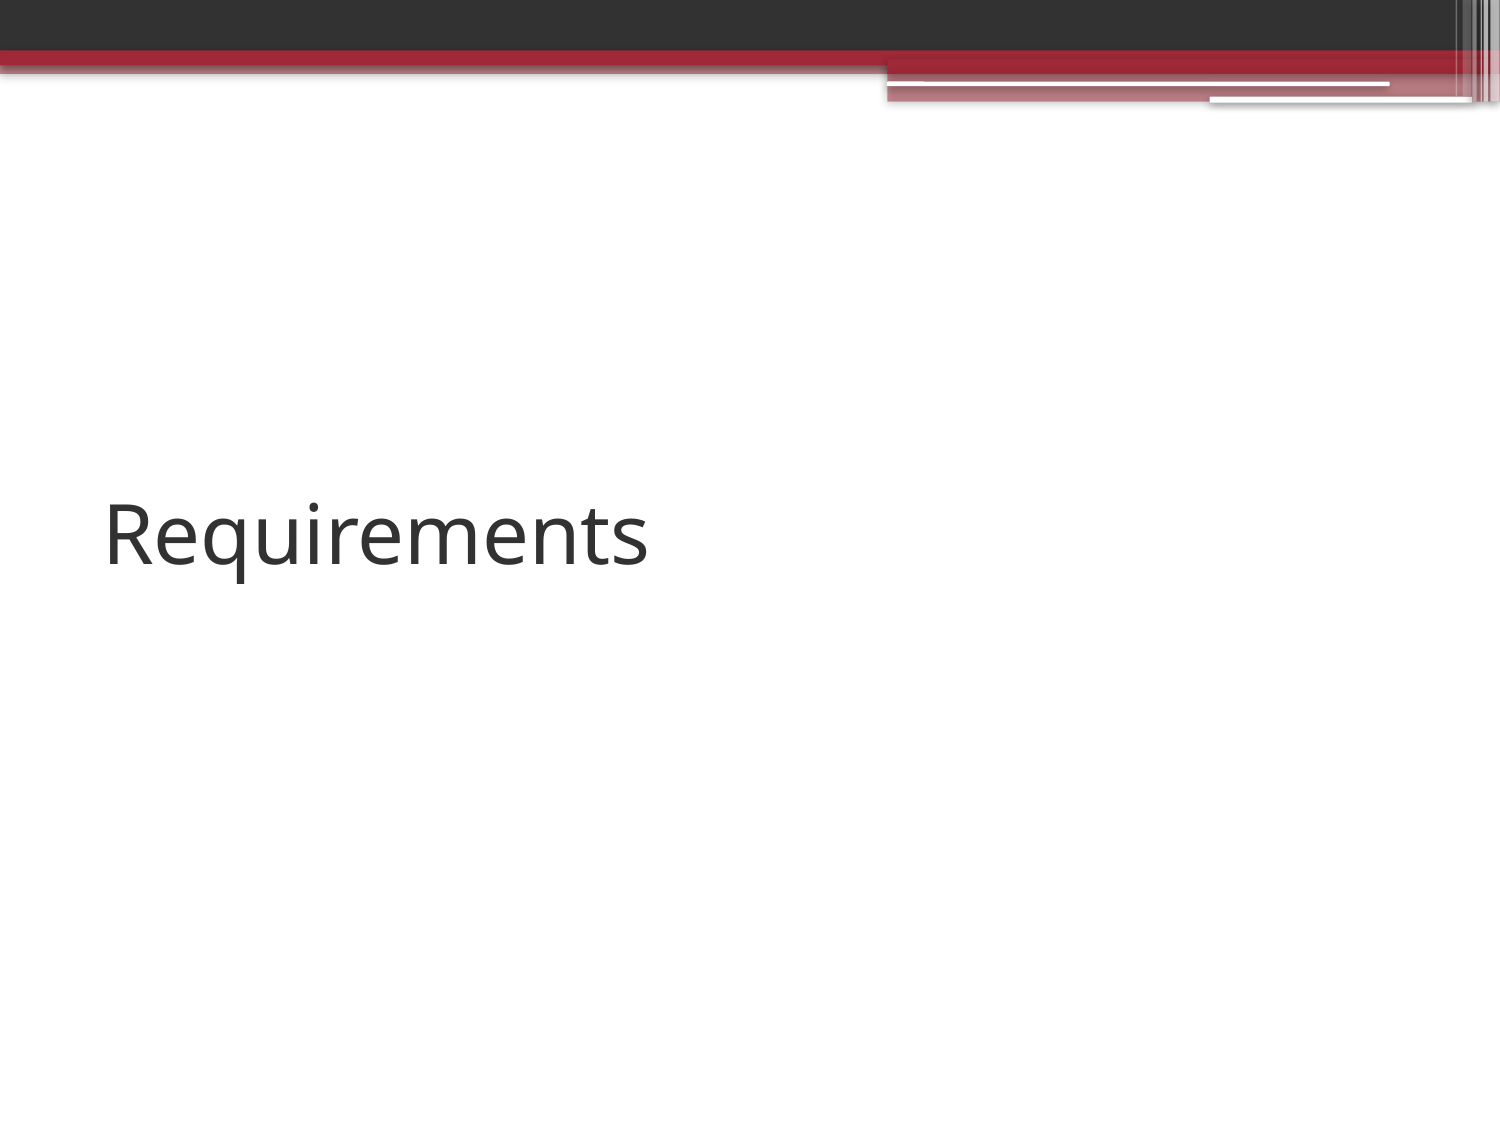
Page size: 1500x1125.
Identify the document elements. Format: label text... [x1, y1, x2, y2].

title Requirements [87, 437, 1438, 625]
